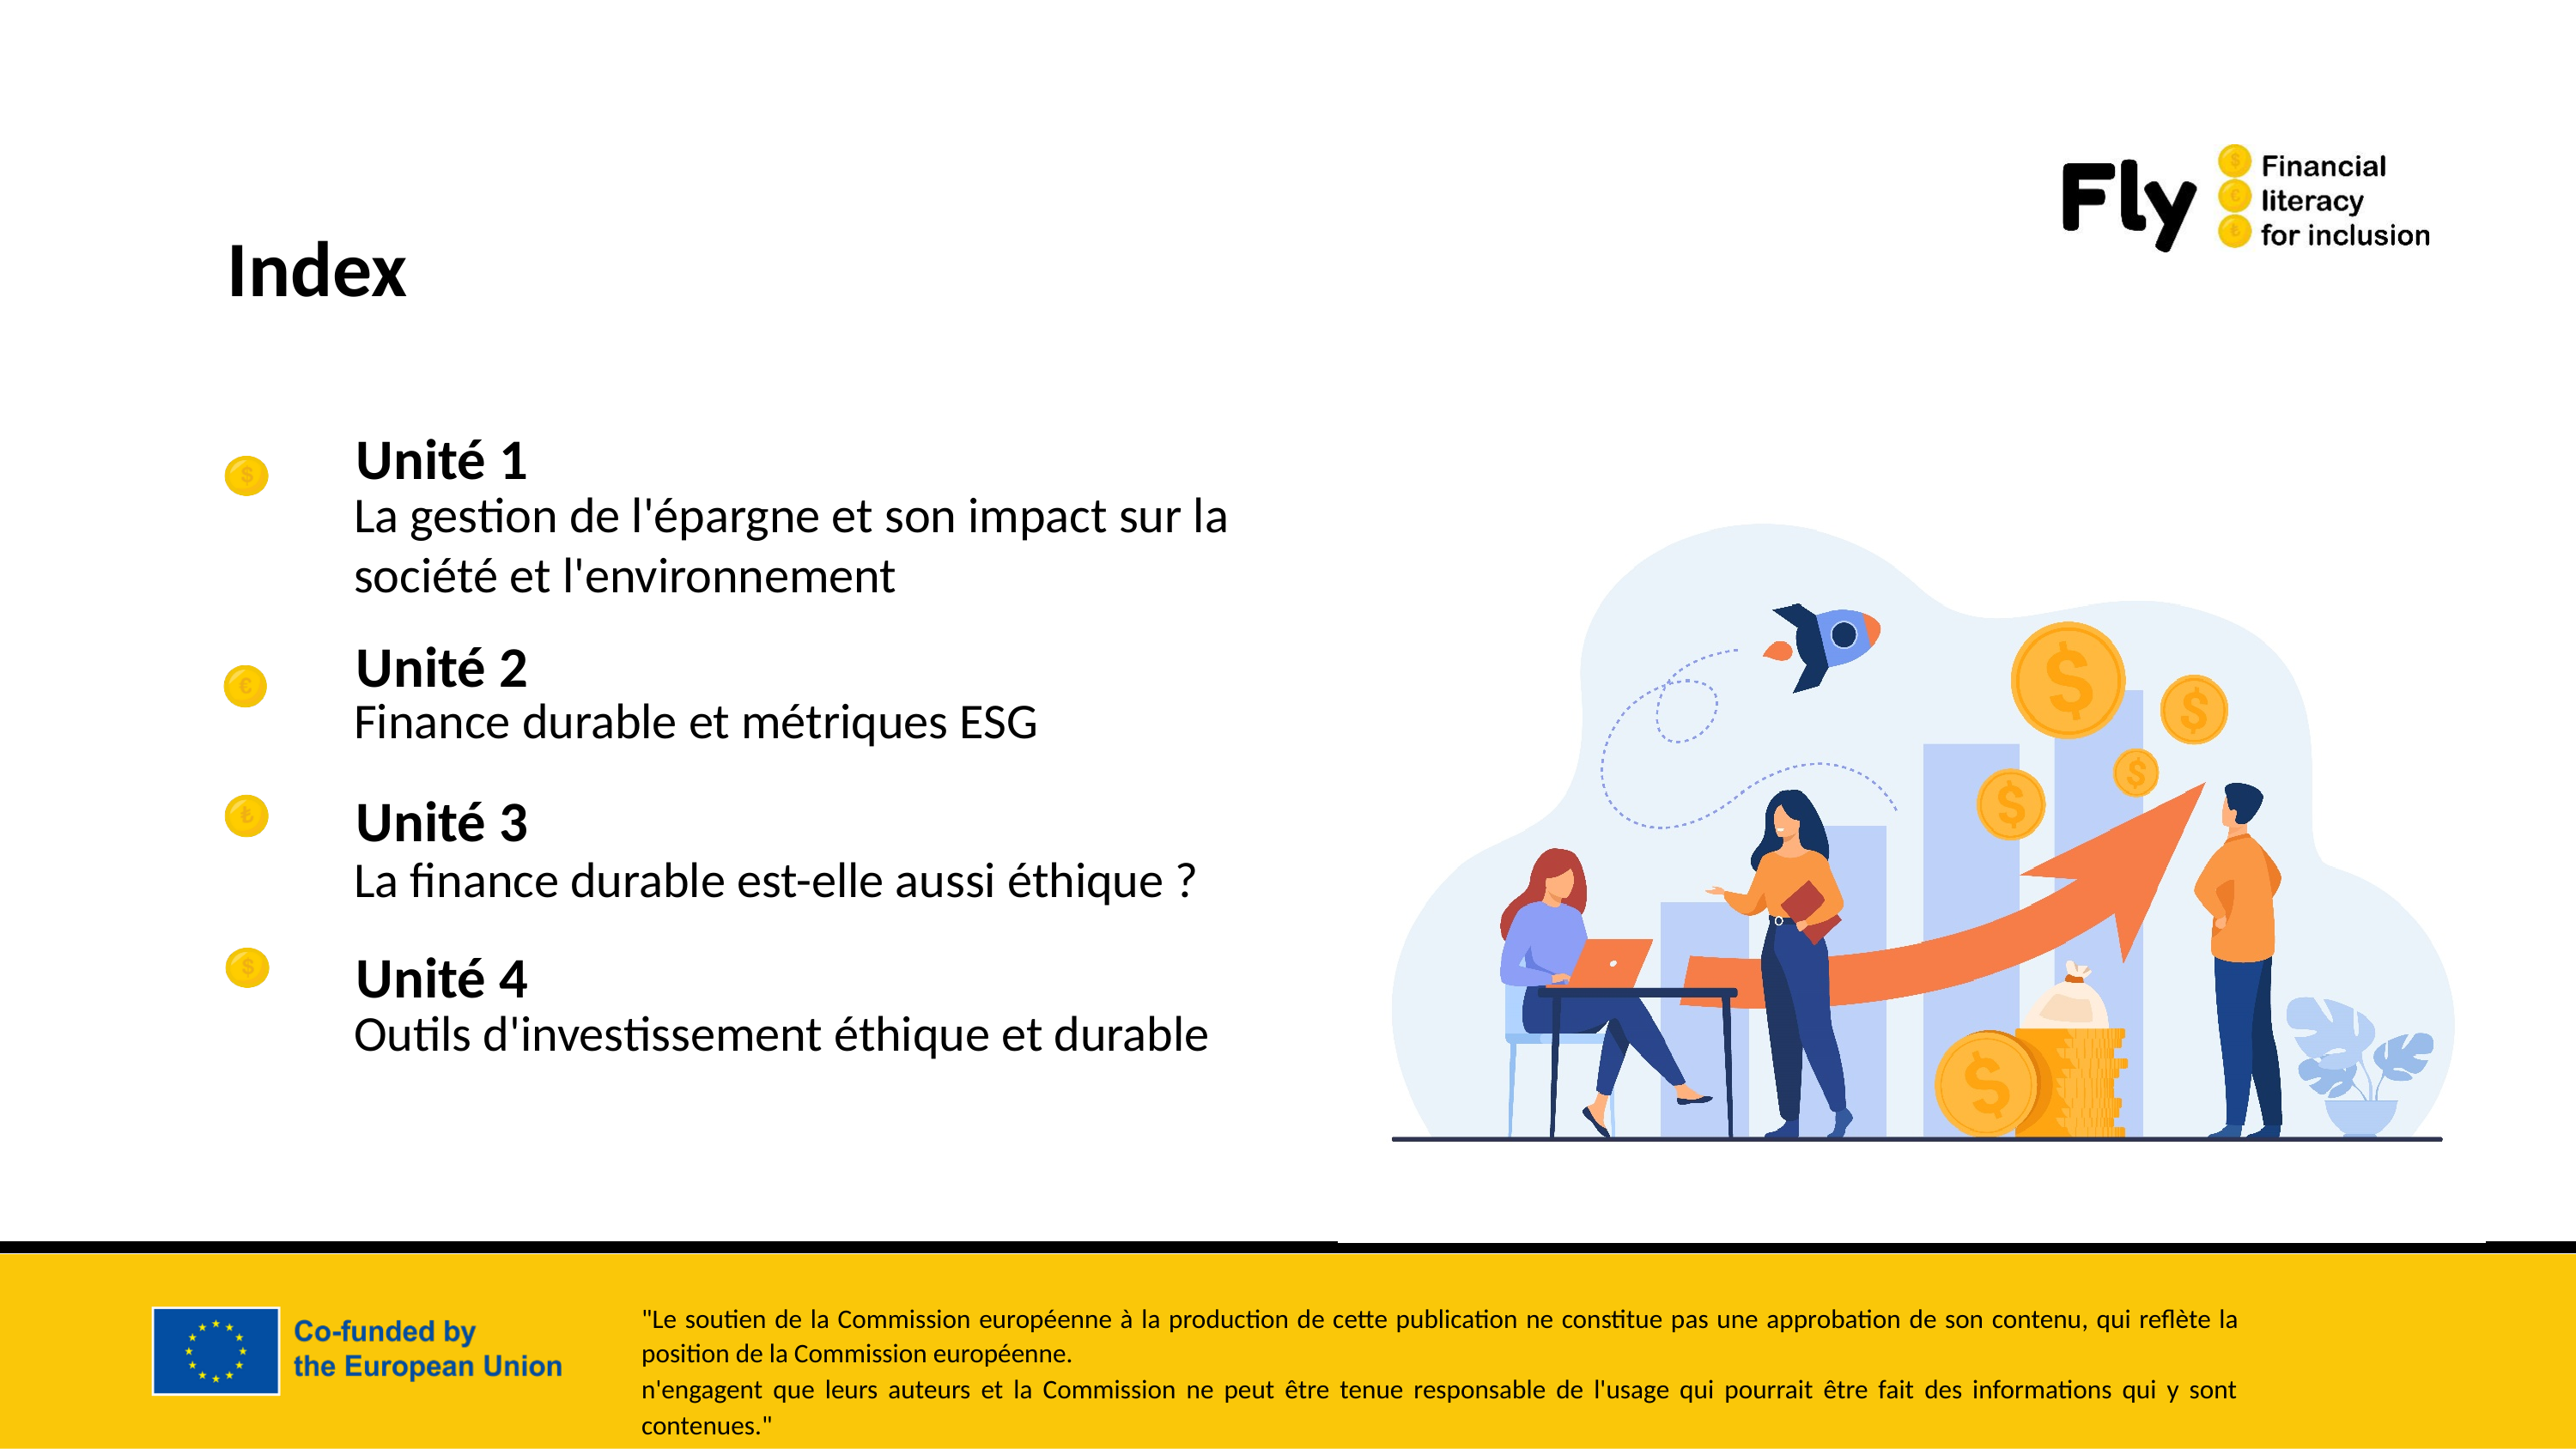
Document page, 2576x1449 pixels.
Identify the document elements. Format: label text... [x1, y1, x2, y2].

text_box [216, 658, 271, 709]
picture [218, 792, 273, 840]
picture [1338, 455, 2487, 1243]
picture [149, 1304, 593, 1399]
picture [219, 948, 272, 989]
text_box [340, 933, 1390, 1069]
picture [2063, 144, 2430, 252]
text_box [340, 777, 1238, 915]
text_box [341, 623, 1185, 756]
text_box Index [214, 211, 1548, 319]
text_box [340, 415, 1390, 611]
picture [218, 455, 271, 496]
